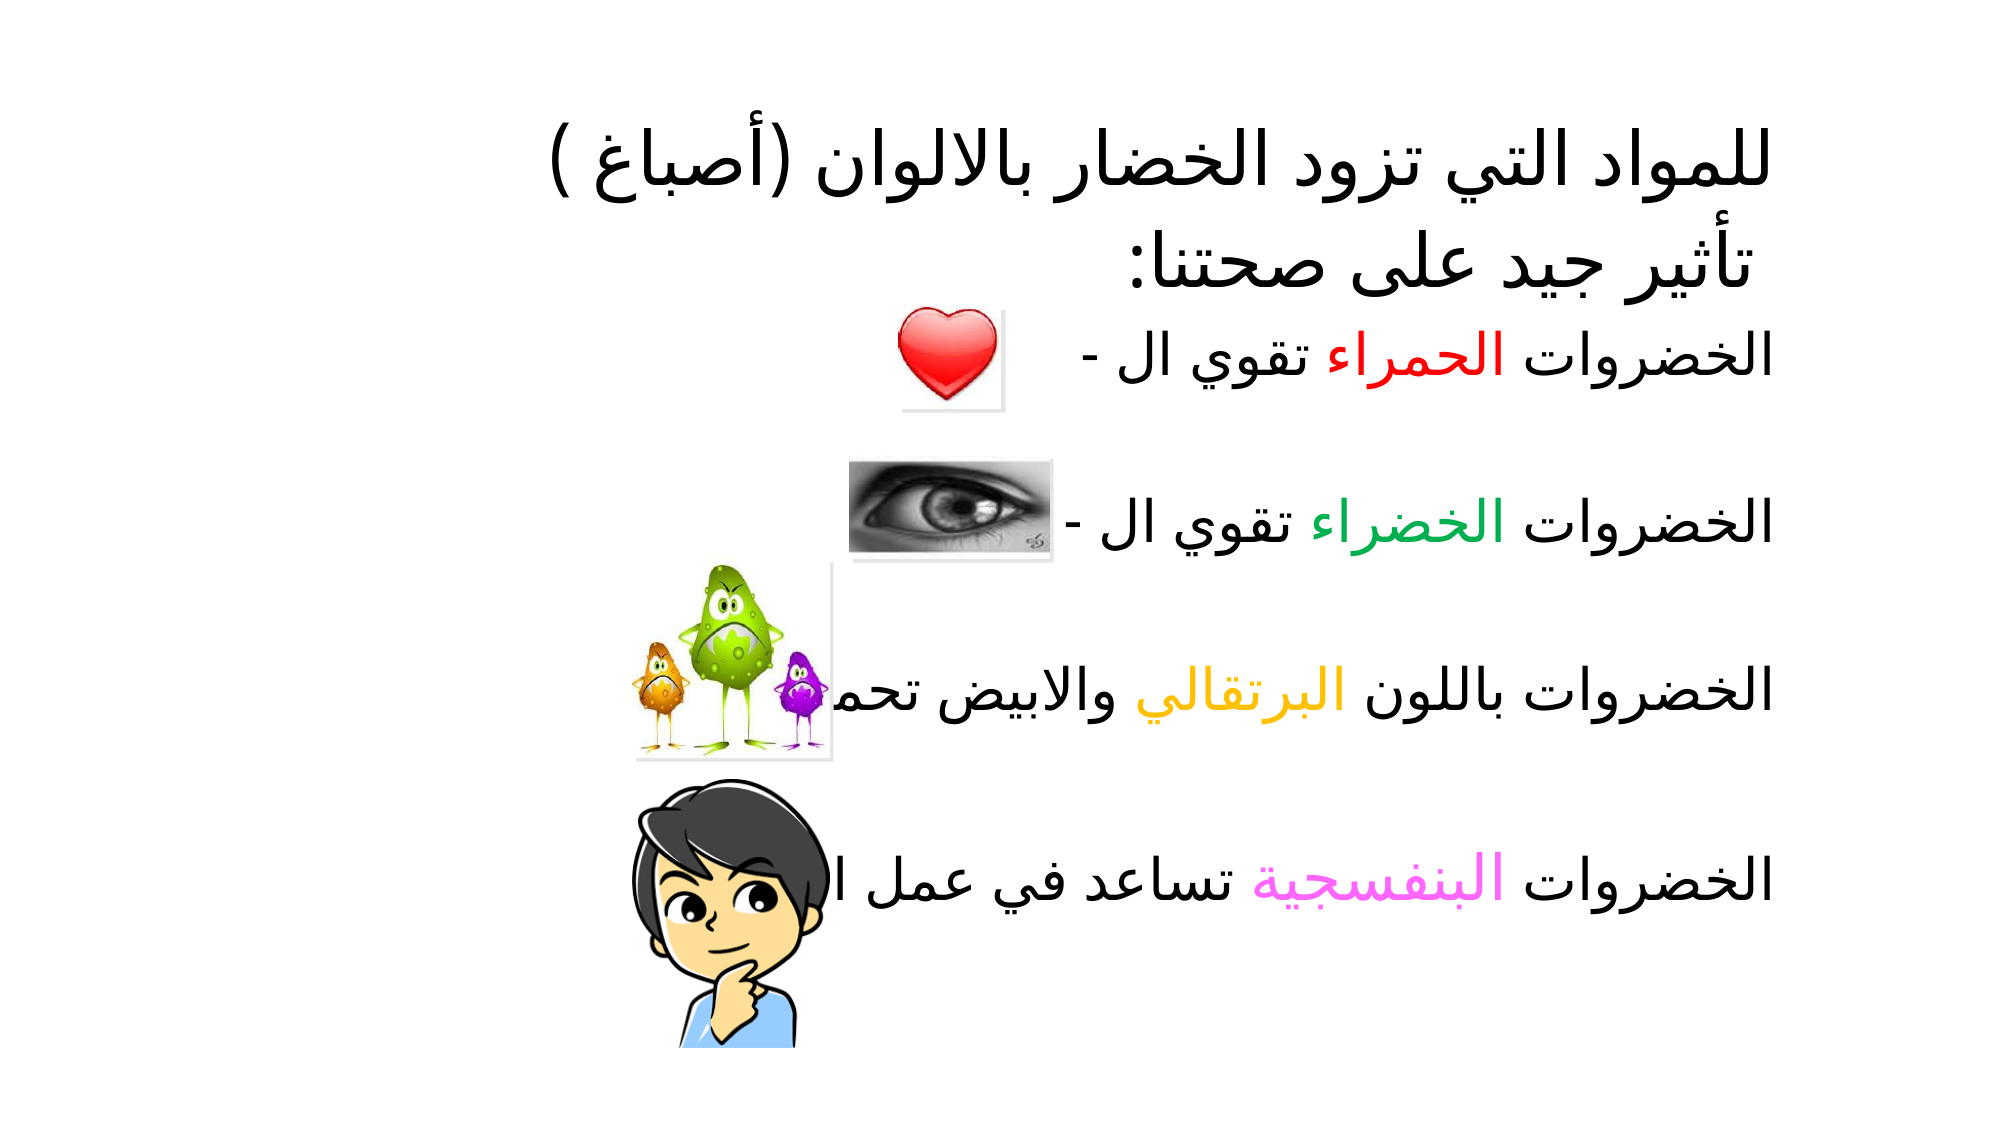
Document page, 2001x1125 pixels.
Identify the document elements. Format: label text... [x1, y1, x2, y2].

list للمواد التي تزود الخضار بالالوان (أصباغ ) تأثير جيد على صحتنا: الخضروات الحمراء تقوي ال - الخضروات الخضراء تقوي ال - الخضروات باللون البرتقالي والابيض تحمي من - الخضروات البنفسجية تساعد في عمل ال - [324, 113, 1791, 1071]
picture [849, 455, 1050, 559]
picture [898, 305, 1001, 409]
picture [631, 558, 830, 758]
picture [631, 779, 830, 1048]
